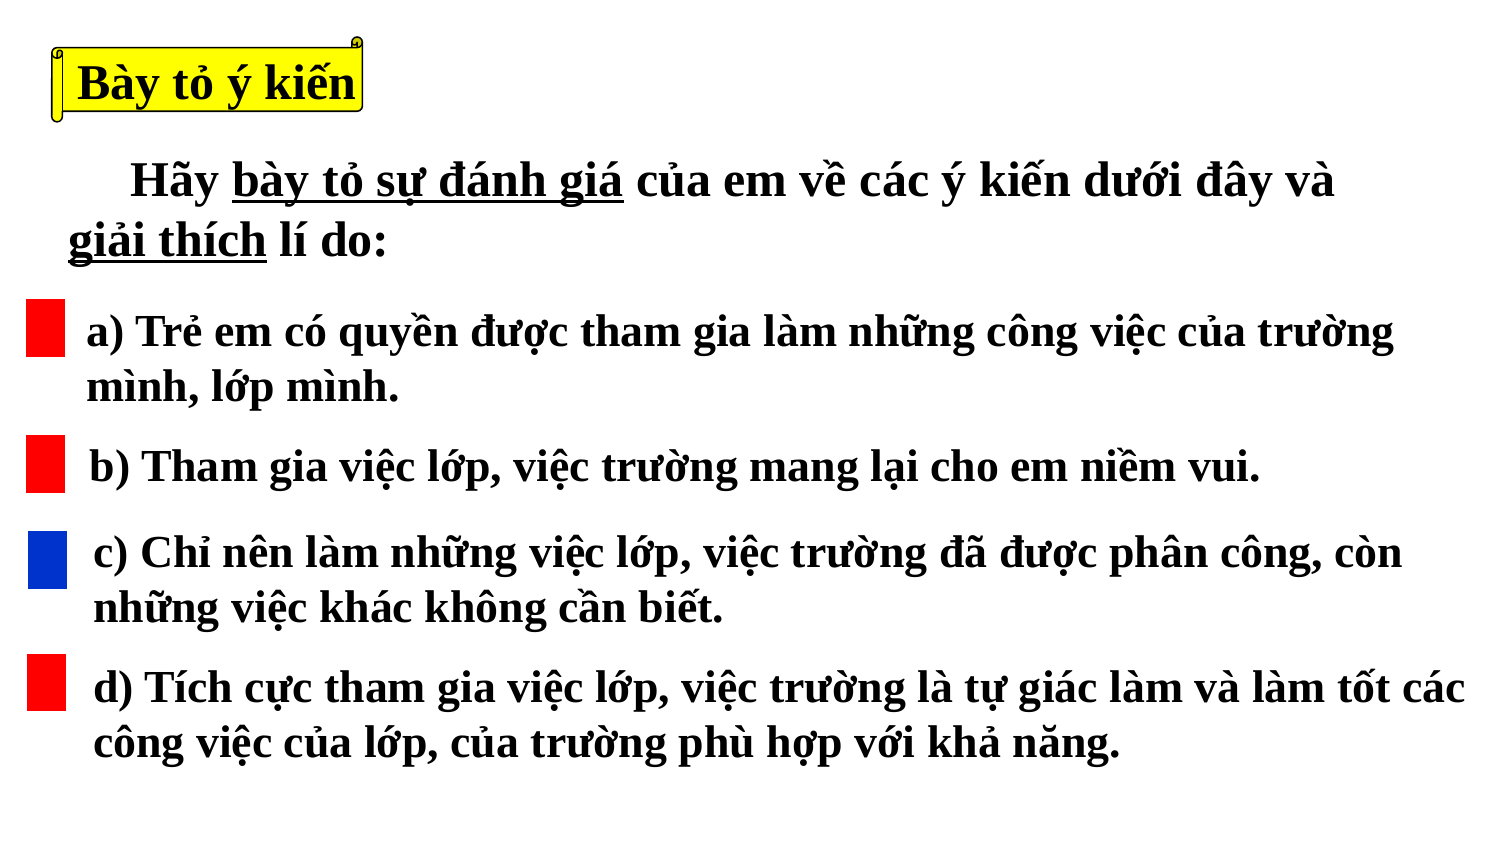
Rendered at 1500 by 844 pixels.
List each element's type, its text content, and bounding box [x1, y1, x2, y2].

text_box Bày tỏ ý kiến [51, 36, 363, 122]
text_box d) Tích cực tham gia việc lớp, việc trường là tự giác làm và làm tốt các công việc của lớp, của trường phù hợp với khả năng. [78, 649, 1500, 774]
text_box Hãy bày tỏ sự đánh giá của em về các ý kiến dưới đây và giải thích lí do: [53, 139, 1413, 275]
text_box b) Tham gia việc lớp, việc trường mang lại cho em niềm vui. [75, 428, 1450, 499]
text_box c) Chỉ nên làm những việc lớp, việc trường đã được phân công, còn những việc khác không cần biết. [78, 514, 1488, 639]
text_box [26, 435, 65, 493]
text_box [26, 300, 65, 357]
text_box [28, 532, 67, 589]
text_box [28, 654, 66, 711]
text_box a) Trẻ em có quyền được tham gia làm những công việc của trường mình, lớp mình. [71, 293, 1422, 419]
